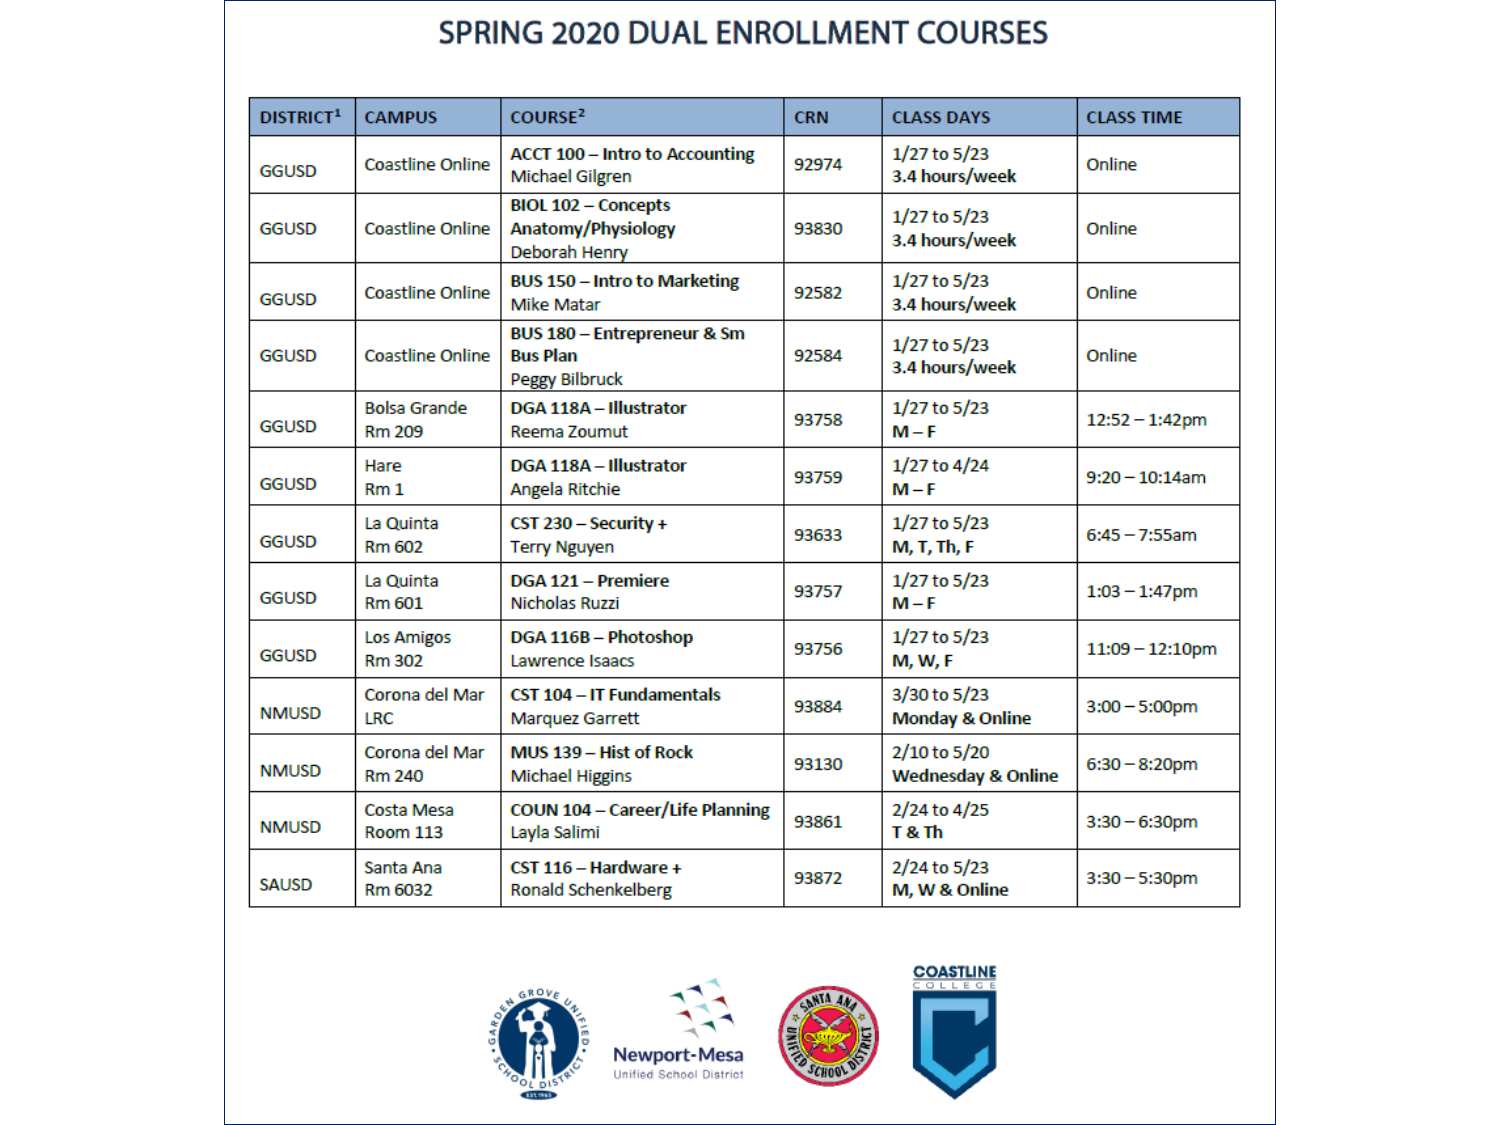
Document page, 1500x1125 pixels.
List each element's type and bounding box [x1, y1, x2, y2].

picture [224, 0, 1276, 1125]
